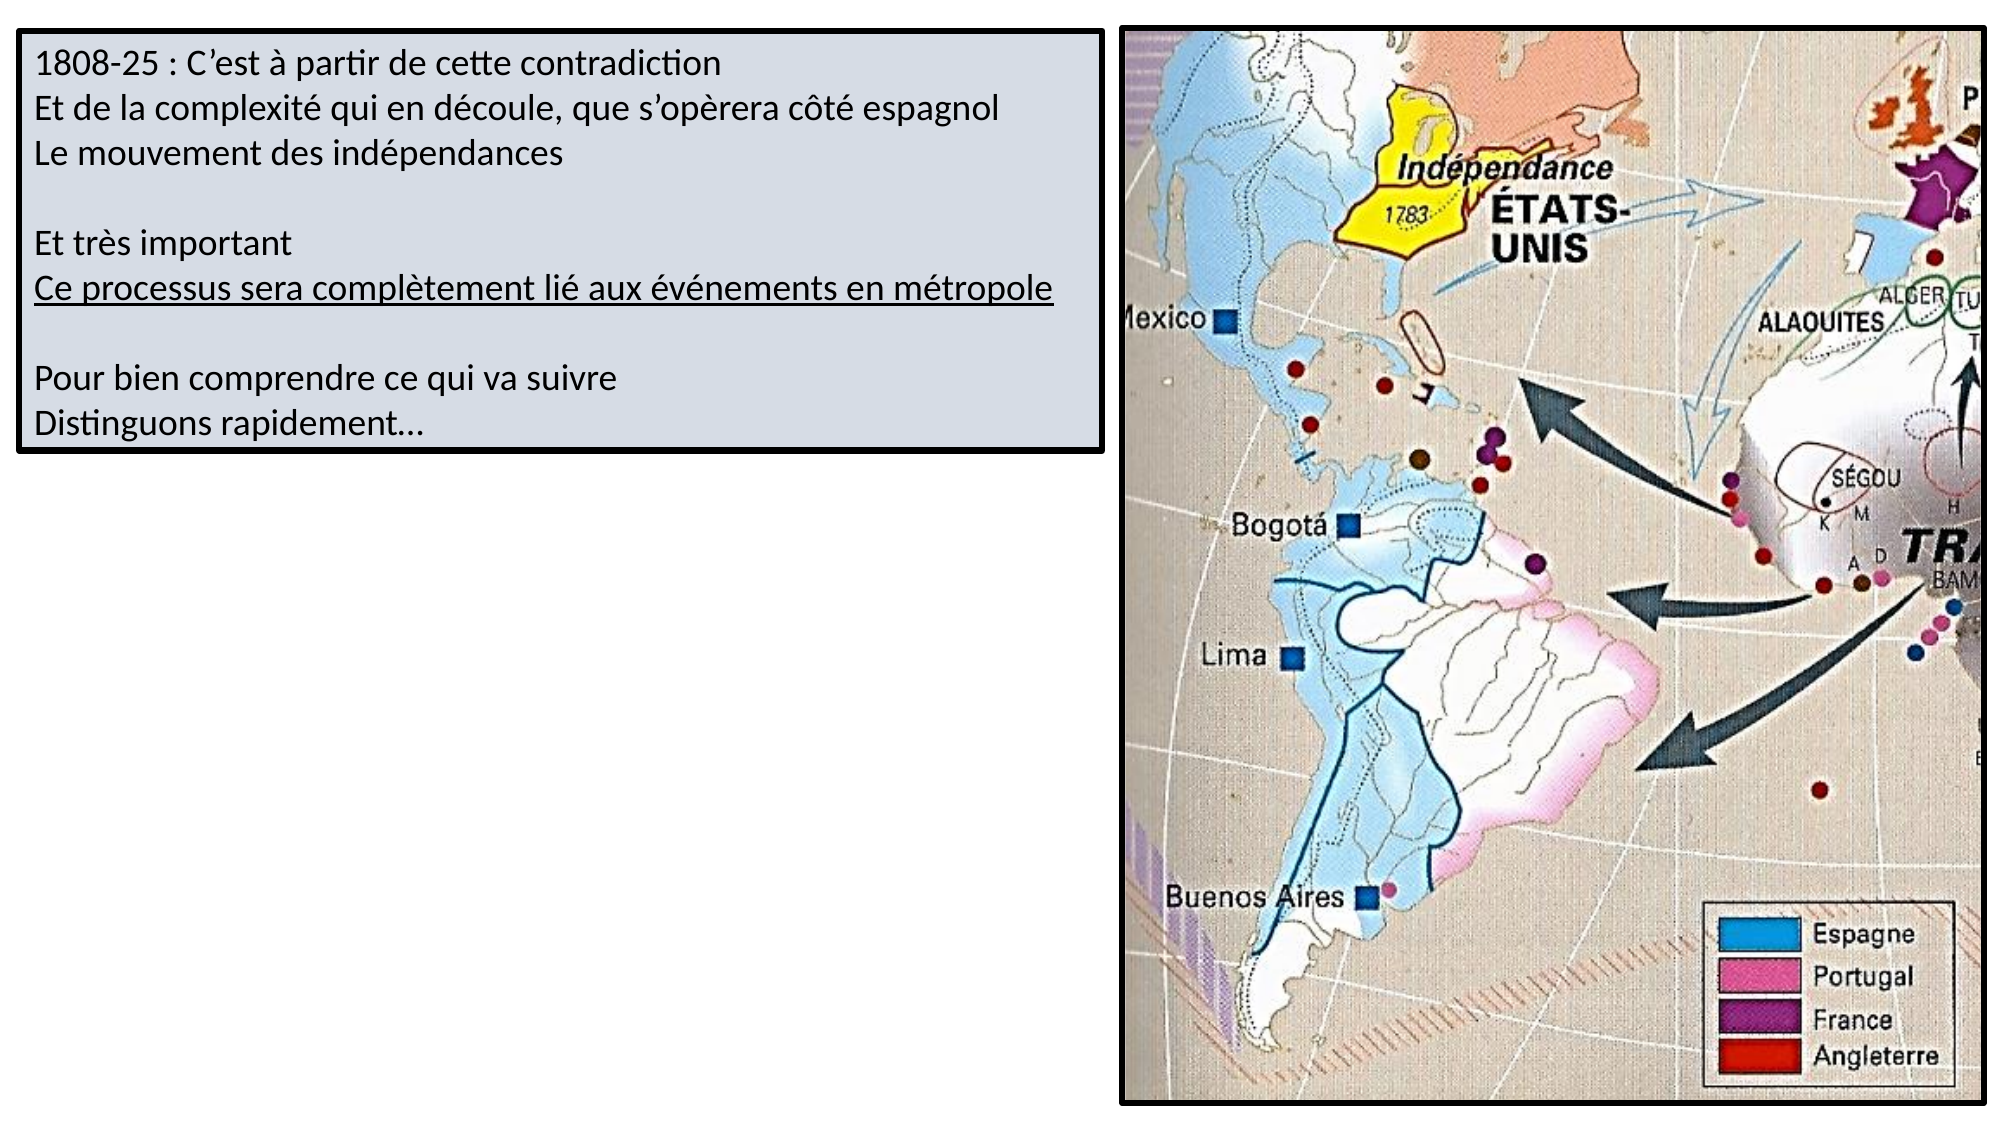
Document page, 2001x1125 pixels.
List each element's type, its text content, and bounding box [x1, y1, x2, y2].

text_box 1808-25 : C’est à partir de cette contradiction Et de la complexité qui en découle, que s’opèrera côté espagnol Le mouvement des indépendances Et très important Ce processus sera complètement lié aux événements en métropole Pour bien comprendre ce qui va suivre Distinguons rapidement… [19, 30, 1103, 451]
picture [1125, 30, 1981, 1100]
